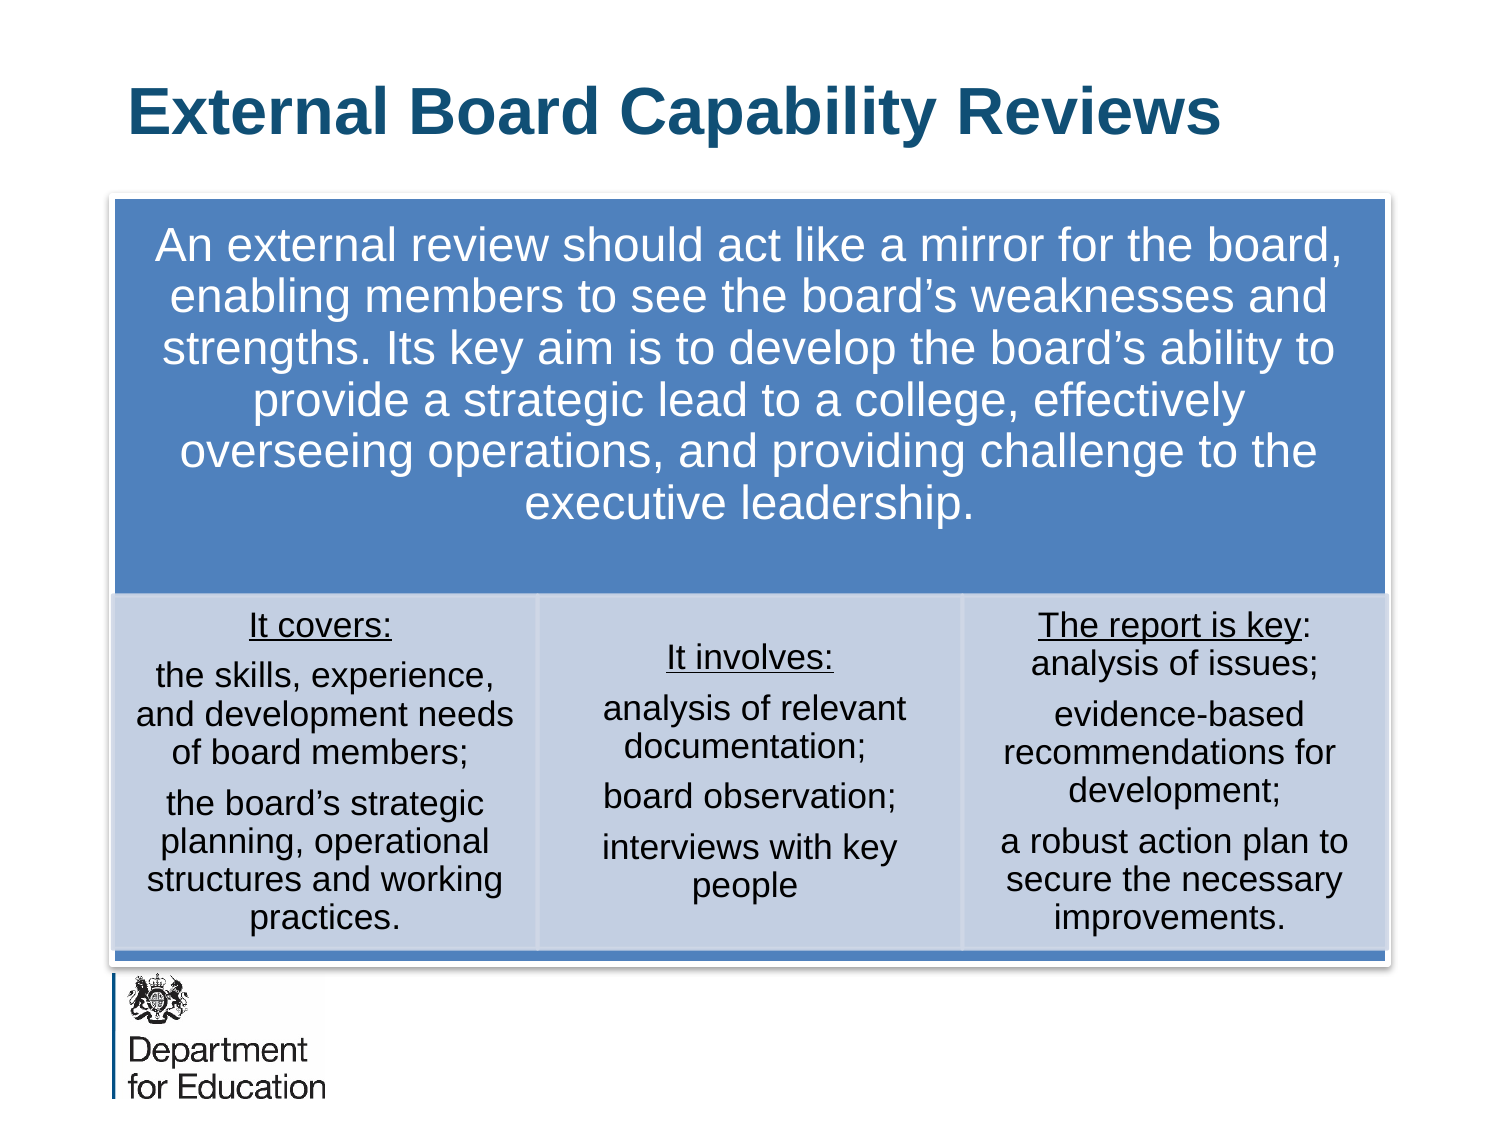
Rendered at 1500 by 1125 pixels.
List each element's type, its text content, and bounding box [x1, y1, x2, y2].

title External Board Capability Reviews [112, 54, 1388, 161]
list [111, 196, 1389, 965]
picture [112, 973, 325, 1099]
